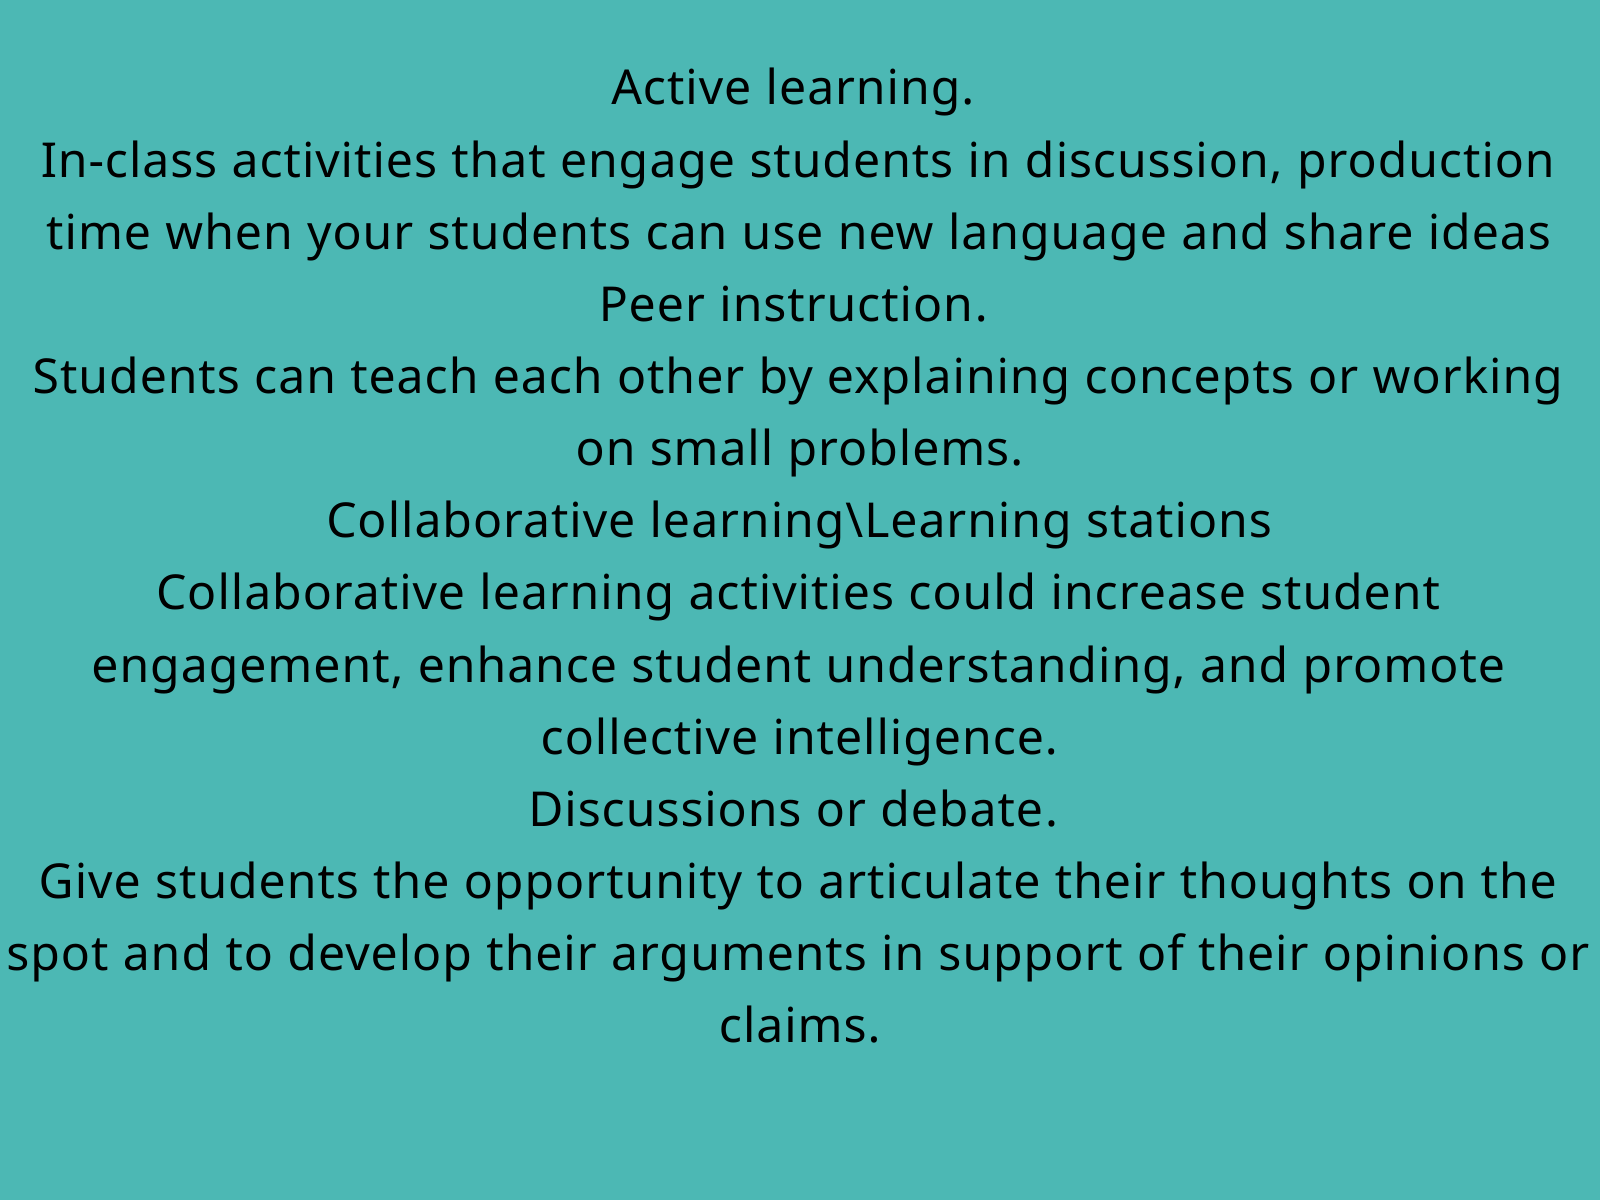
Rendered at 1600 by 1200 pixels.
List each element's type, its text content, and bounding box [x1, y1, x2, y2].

text_box Active learning. In-class activities that engage students in discussion, production time when your students can use new language and share ideas Peer instruction. Students can teach each other by explaining concepts or working on small problems. Collaborative learning\Learning stations Collaborative learning activities could increase student engagement, enhance student understanding, and promote collective intelligence. Discussions or debate. Give students the opportunity to articulate their thoughts on the spot and to develop their arguments in support of their opinions or claims. [0, 42, 1600, 1053]
